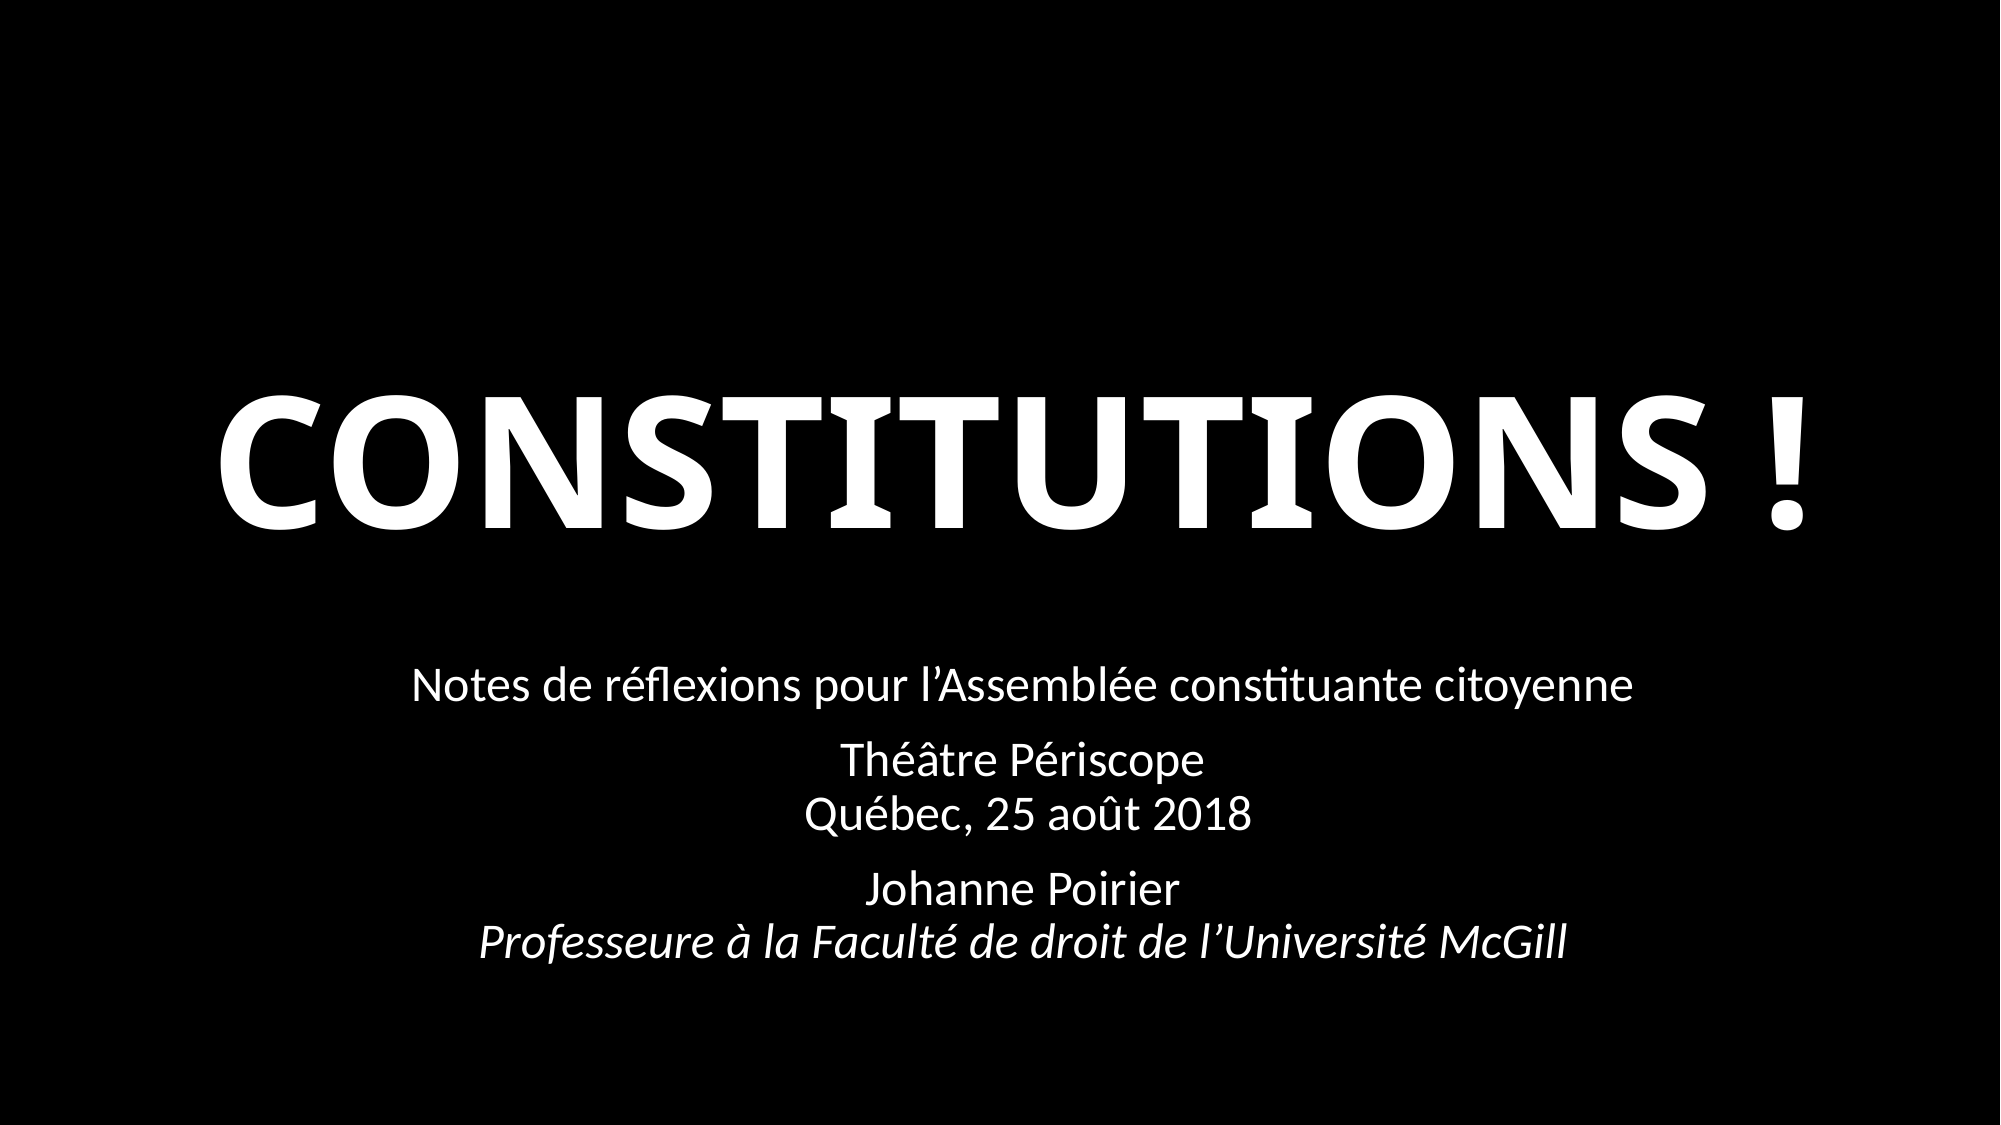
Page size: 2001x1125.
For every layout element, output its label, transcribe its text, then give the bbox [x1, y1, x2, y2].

title CONSTITUTIONS ! [135, 184, 1890, 576]
subtitle Notes de réflexions pour l’Assemblée constituante citoyenne Théâtre Périscope Québec, 25 août 2018 Johanne Poirier Professeure à la Faculté de droit de l’Université McGill [249, 650, 1797, 1023]
